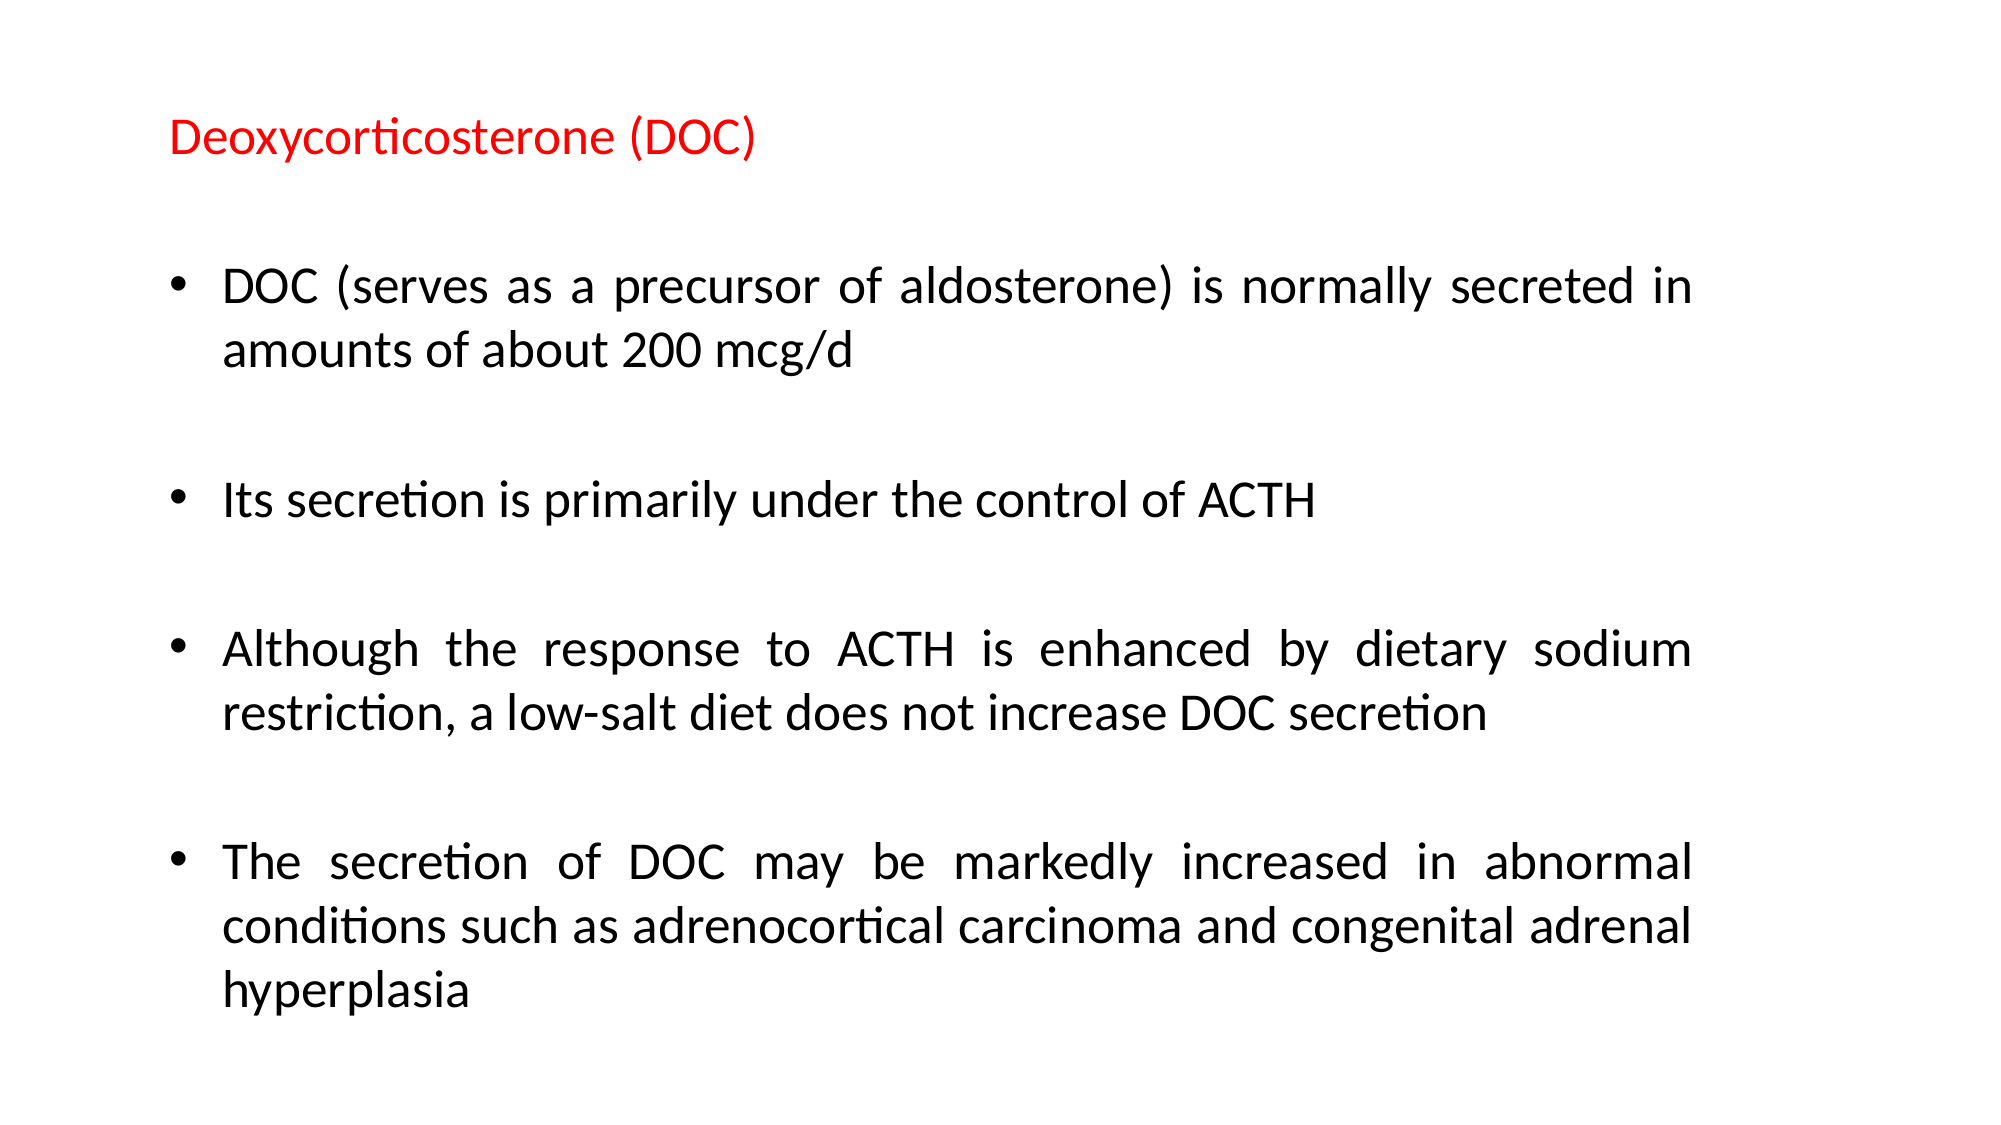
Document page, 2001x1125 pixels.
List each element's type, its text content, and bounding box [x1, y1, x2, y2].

list Deoxycorticosterone (DOC) DOC (serves as a precursor of aldosterone) is normally secreted in amounts of about 200 mcg/d Its secretion is primarily under the control of ACTH Although the response to ACTH is enhanced by dietary sodium restriction, a low-salt diet does not increase DOC secretion The secretion of DOC may be markedly increased in abnormal conditions such as adrenocortical carcinoma and congenital adrenal hyperplasia [154, 93, 1711, 1032]
